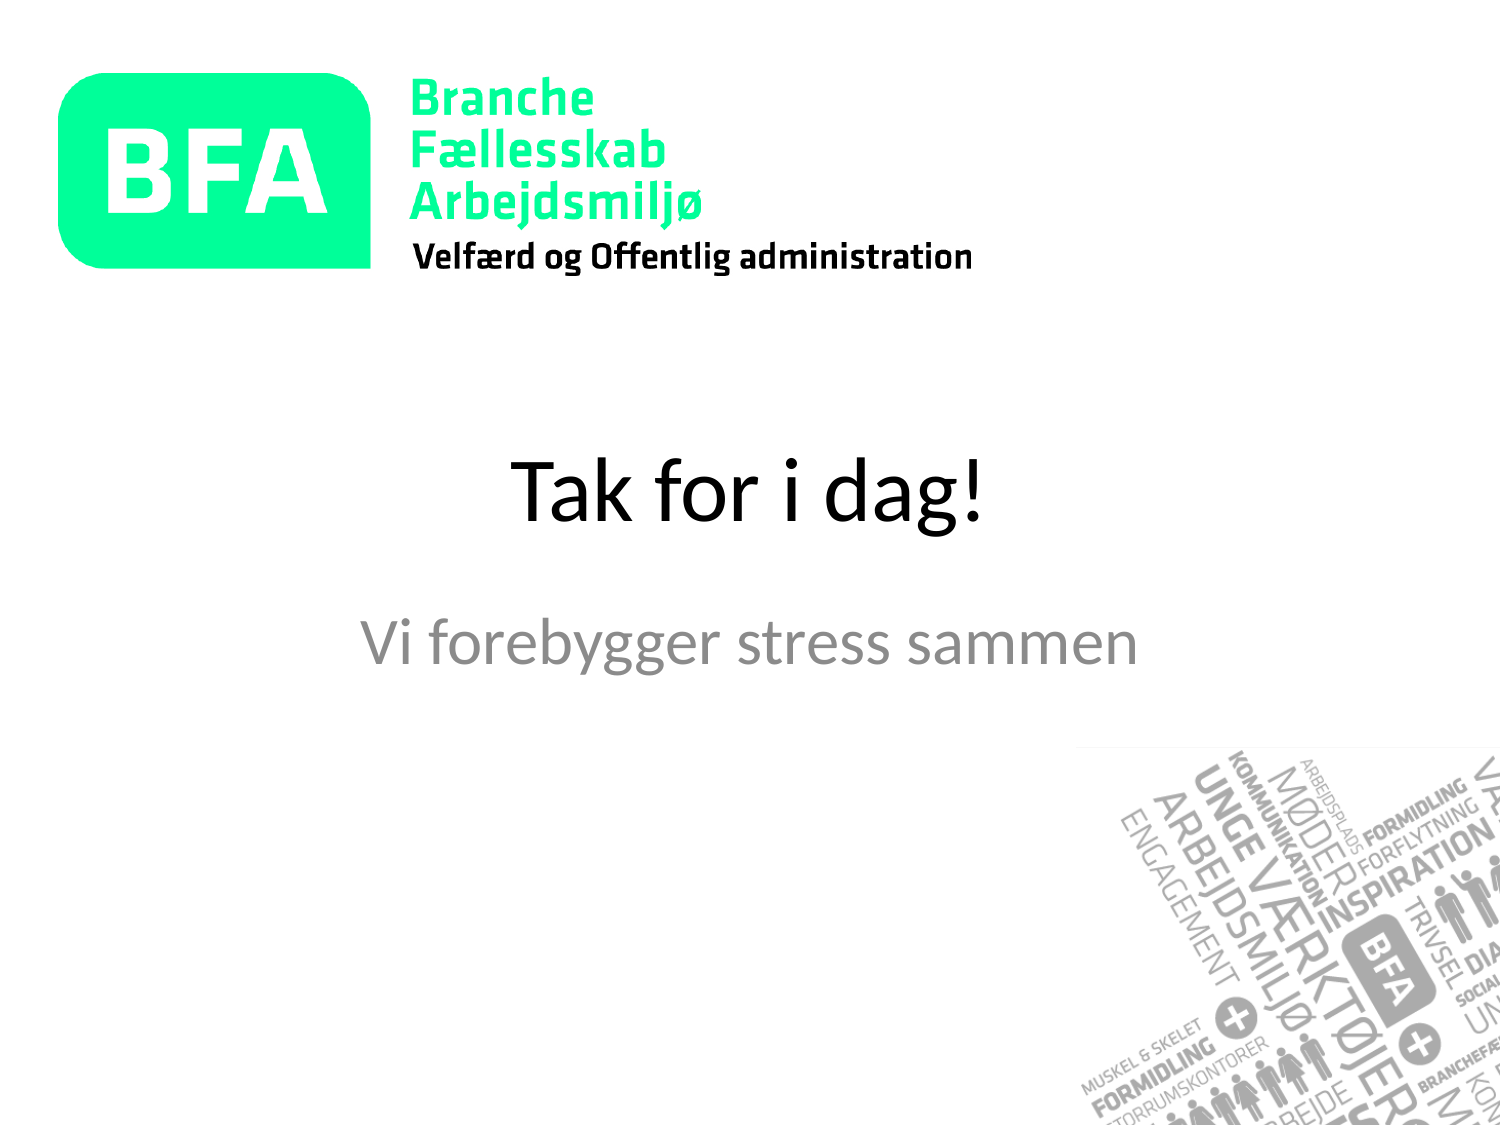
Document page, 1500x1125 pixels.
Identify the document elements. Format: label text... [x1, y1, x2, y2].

picture [58, 73, 971, 276]
picture [1075, 746, 1500, 1125]
subtitle Vi forebygger stress sammen [225, 590, 1275, 925]
title Tak for i dag! [112, 379, 1388, 591]
